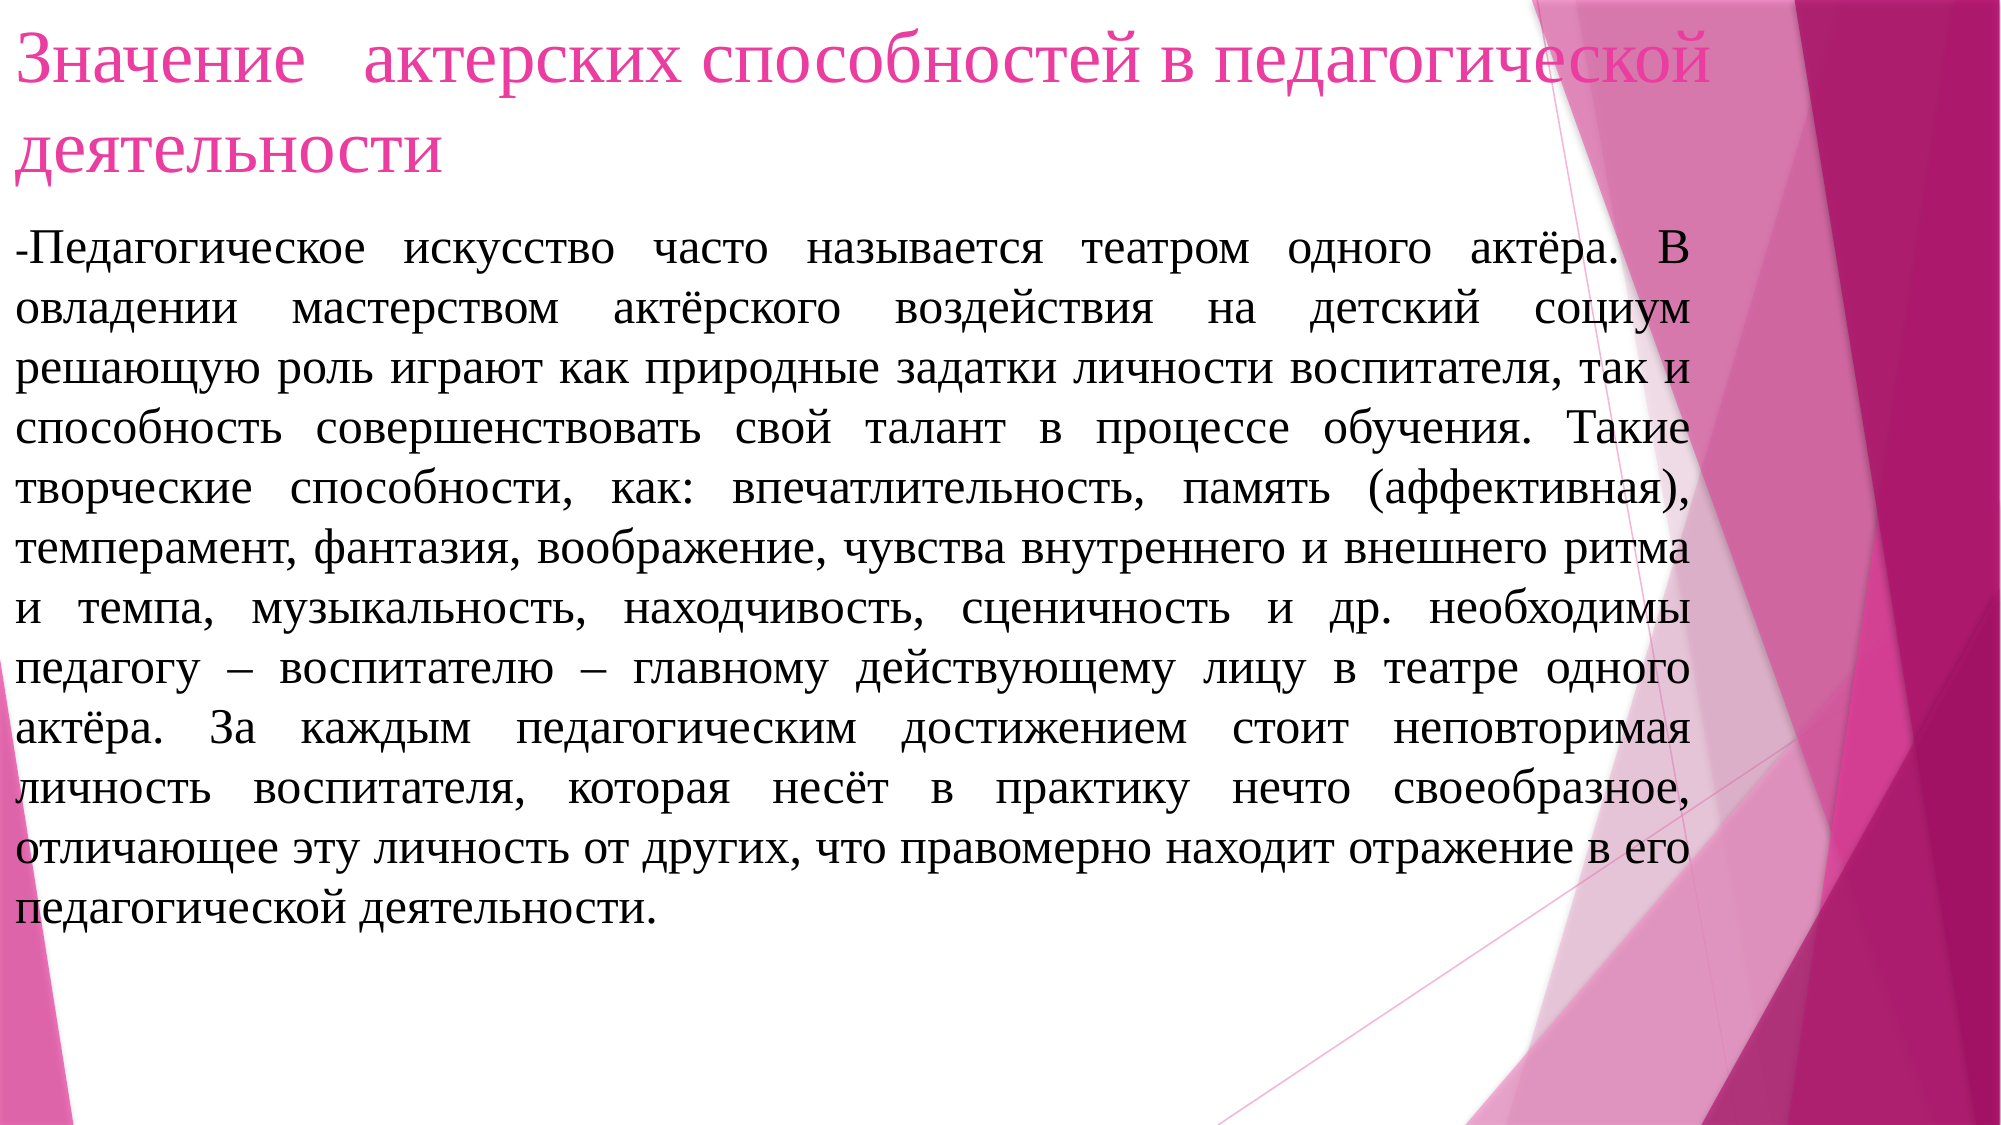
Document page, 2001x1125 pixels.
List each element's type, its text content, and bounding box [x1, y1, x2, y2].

title Значение актерских способностей в педагогической деятельности [0, 0, 1732, 207]
text_box -Педагогическое искусство часто называется театром одного актёра. В овладении мастерством актёрского воздействия на детский социум решающую роль играют как природные задатки личности воспитателя, так и способность совершенствовать свой талант в процессе обучения. Такие творческие способности, как: впечатлительность, память (аффективная), темперамент, фантазия, воображение, чувства внутреннего и внешнего ритма и темпа, музыкальность, находчивость, сценичность и др. необходимы педагогу – воспитателю – главному действующему лицу в театре одного актёра. За каждым педагогическим достижением стоит неповторимая личность воспитателя, которая несёт в практику нечто своеобразное, отличающее эту личность от других, что правомерно находит отражение в его педагогической деятельности. [0, 206, 1707, 942]
